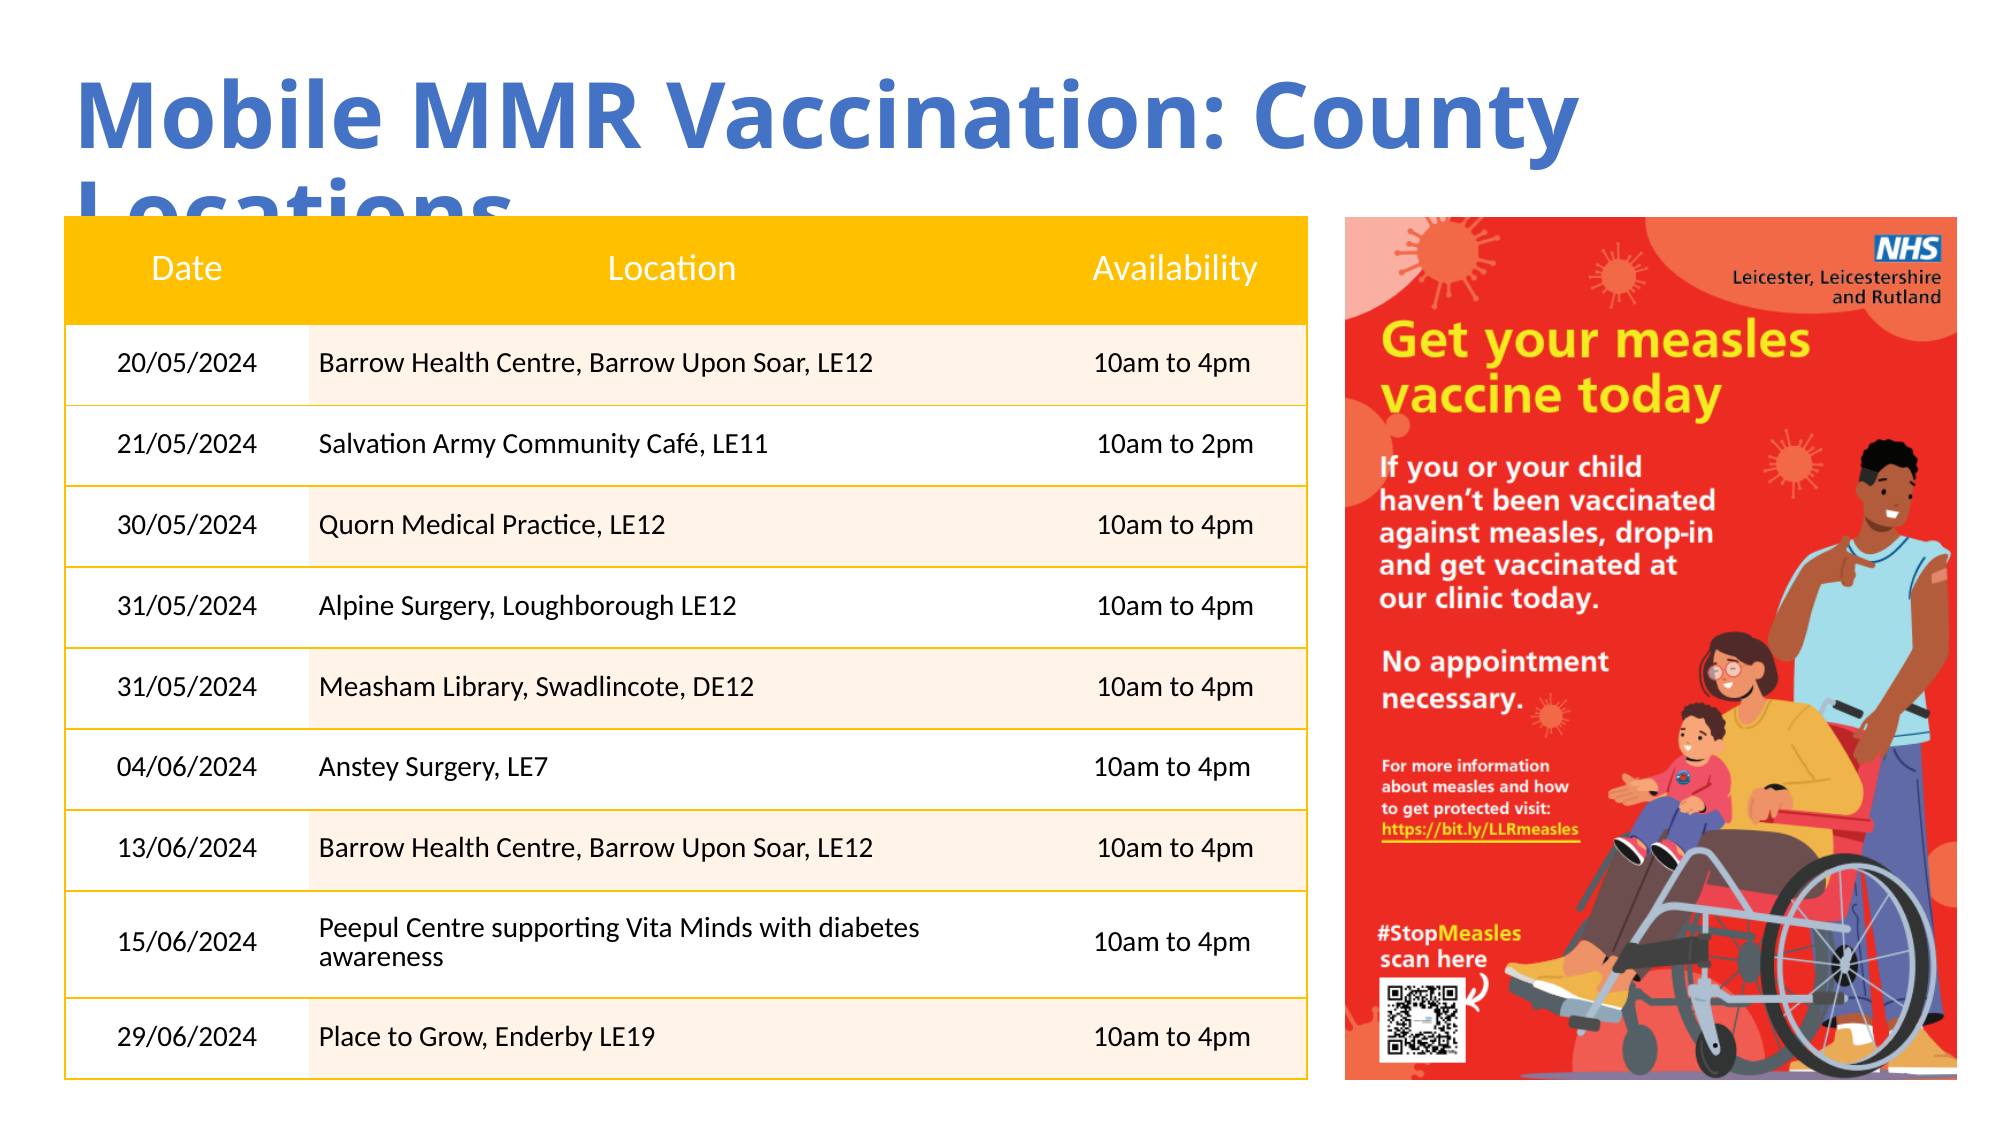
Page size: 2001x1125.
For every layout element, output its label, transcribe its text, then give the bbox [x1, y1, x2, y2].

table_cell Alpine Surgery, Loughborough LE12 [309, 568, 1044, 647]
table_cell 10am to 4pm [1044, 487, 1306, 566]
table_cell 10am to 2pm [1044, 406, 1306, 485]
table_cell 04/06/2024 [66, 730, 309, 809]
table_cell Quorn Medical Practice, LE12 [309, 487, 1044, 566]
table_cell 10am to 4pm [1044, 730, 1306, 809]
table_cell Place to Grow, Enderby LE19 [309, 999, 1044, 1078]
table_cell 15/06/2024 [66, 892, 309, 997]
table_cell 29/06/2024 [66, 999, 309, 1078]
table_cell Barrow Health Centre, Barrow Upon Soar, LE12 [309, 325, 1044, 405]
table_cell 13/06/2024 [66, 811, 309, 890]
table_cell 10am to 4pm [1044, 999, 1306, 1078]
table_cell 10am to 4pm [1044, 568, 1306, 647]
title Mobile MMR Vaccination: County Locations [59, 59, 1863, 278]
table_cell 31/05/2024 [66, 568, 309, 647]
table_cell Barrow Health Centre, Barrow Upon Soar, LE12 [309, 811, 1044, 890]
table_cell 30/05/2024 [66, 487, 309, 566]
picture [1345, 216, 1957, 1080]
table_cell Salvation Army Community Café, LE11 [309, 406, 1044, 485]
table_cell 20/05/2024 [66, 325, 309, 405]
table_cell 10am to 4pm [1044, 892, 1306, 997]
table_cell Peepul Centre supporting Vita Minds with diabetes awareness [309, 892, 1044, 997]
table_cell 10am to 4pm [1044, 811, 1306, 890]
table_cell 10am to 4pm [1044, 325, 1306, 405]
table_cell Anstey Surgery, LE7 [309, 730, 1044, 809]
table_header Location [309, 218, 1044, 324]
table_cell 21/05/2024 [66, 406, 309, 485]
table_cell Measham Library, Swadlincote, DE12 [309, 649, 1044, 728]
table_header Date [66, 218, 309, 324]
table_cell 10am to 4pm [1044, 649, 1306, 728]
table_header Availability [1044, 218, 1306, 324]
table_cell 31/05/2024 [66, 649, 309, 728]
